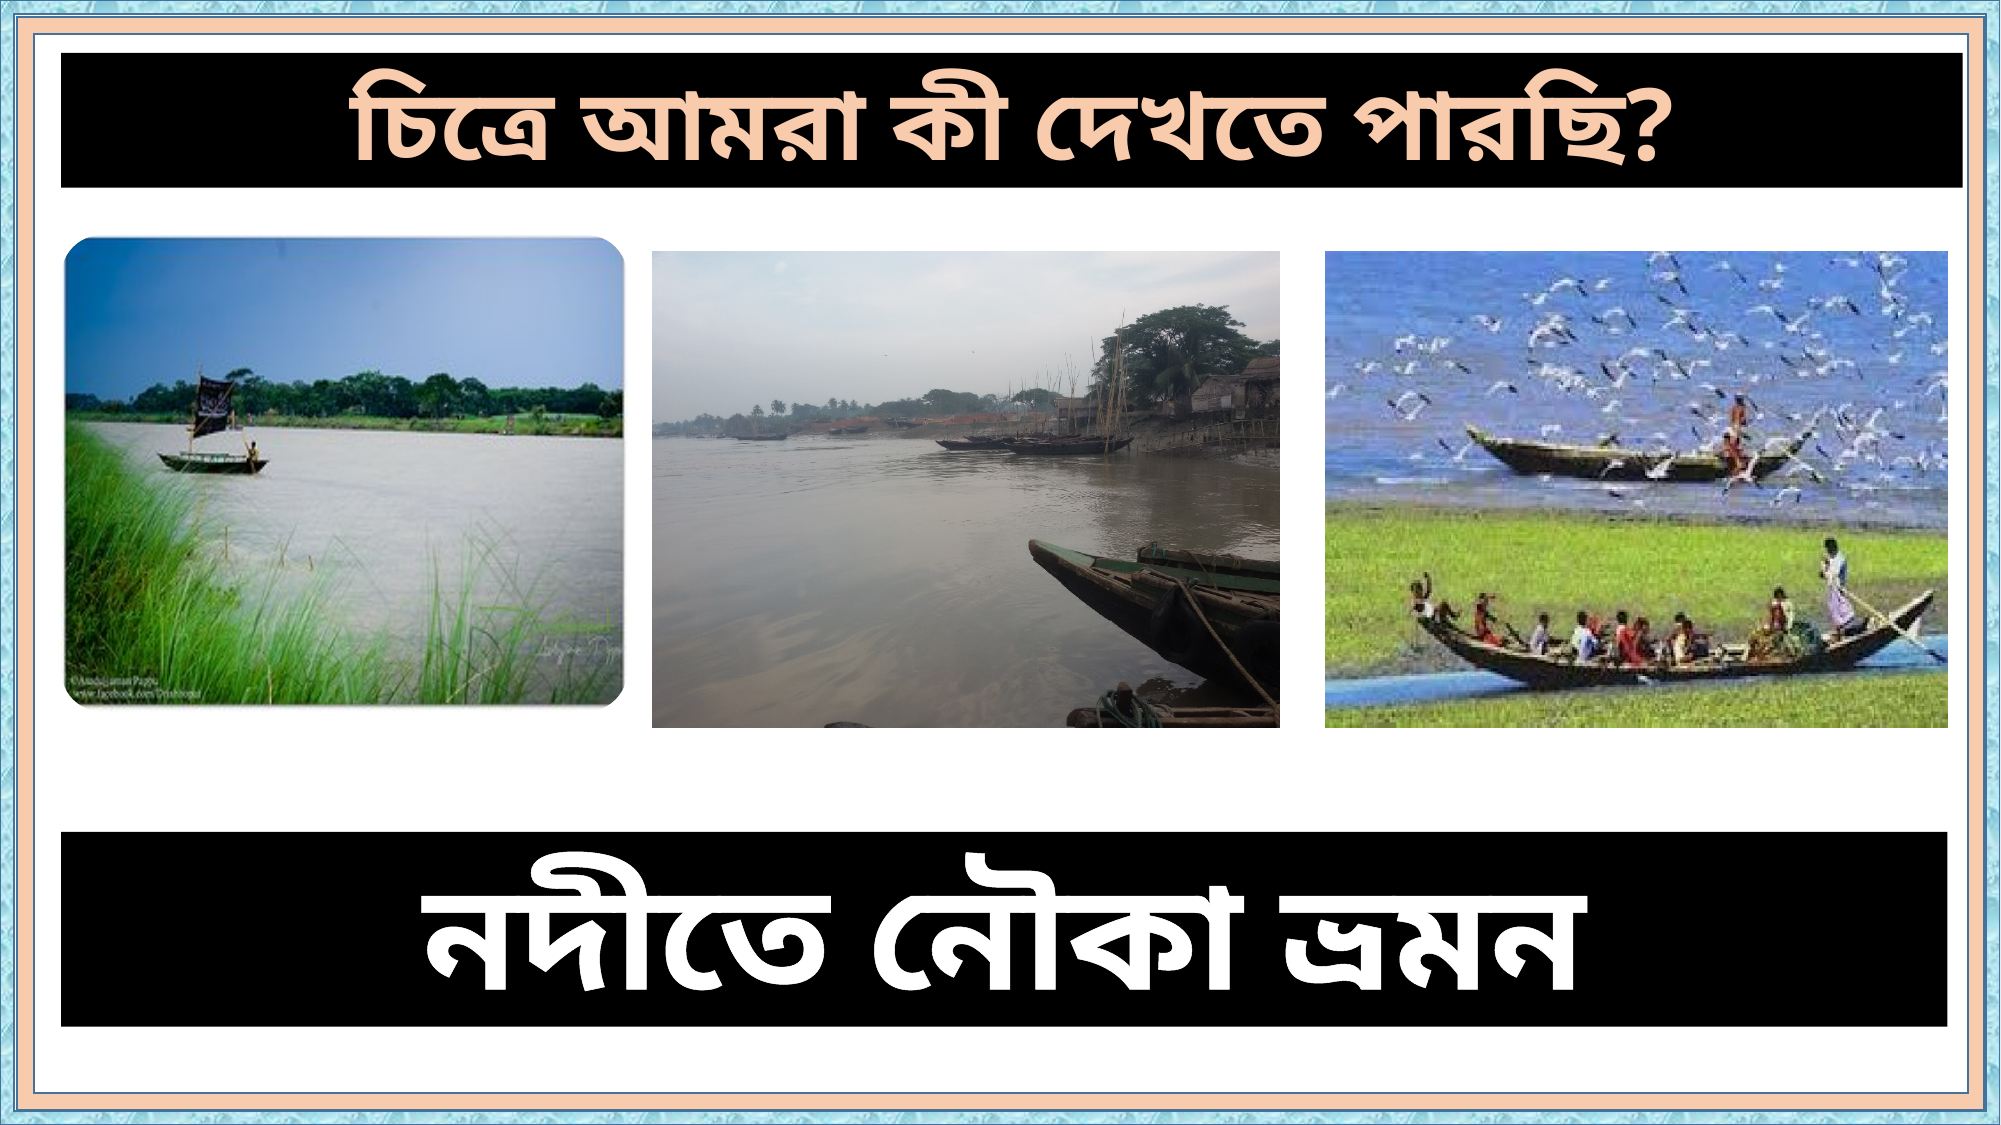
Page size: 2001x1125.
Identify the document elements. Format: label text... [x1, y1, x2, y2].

text_box চিত্রে আমরা কী দেখতে পারছি? [61, 52, 1963, 188]
text_box নদীতে নৌকা ভ্রমন [61, 831, 1948, 1027]
picture [1, 1, 1999, 1124]
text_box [61, 234, 1948, 728]
